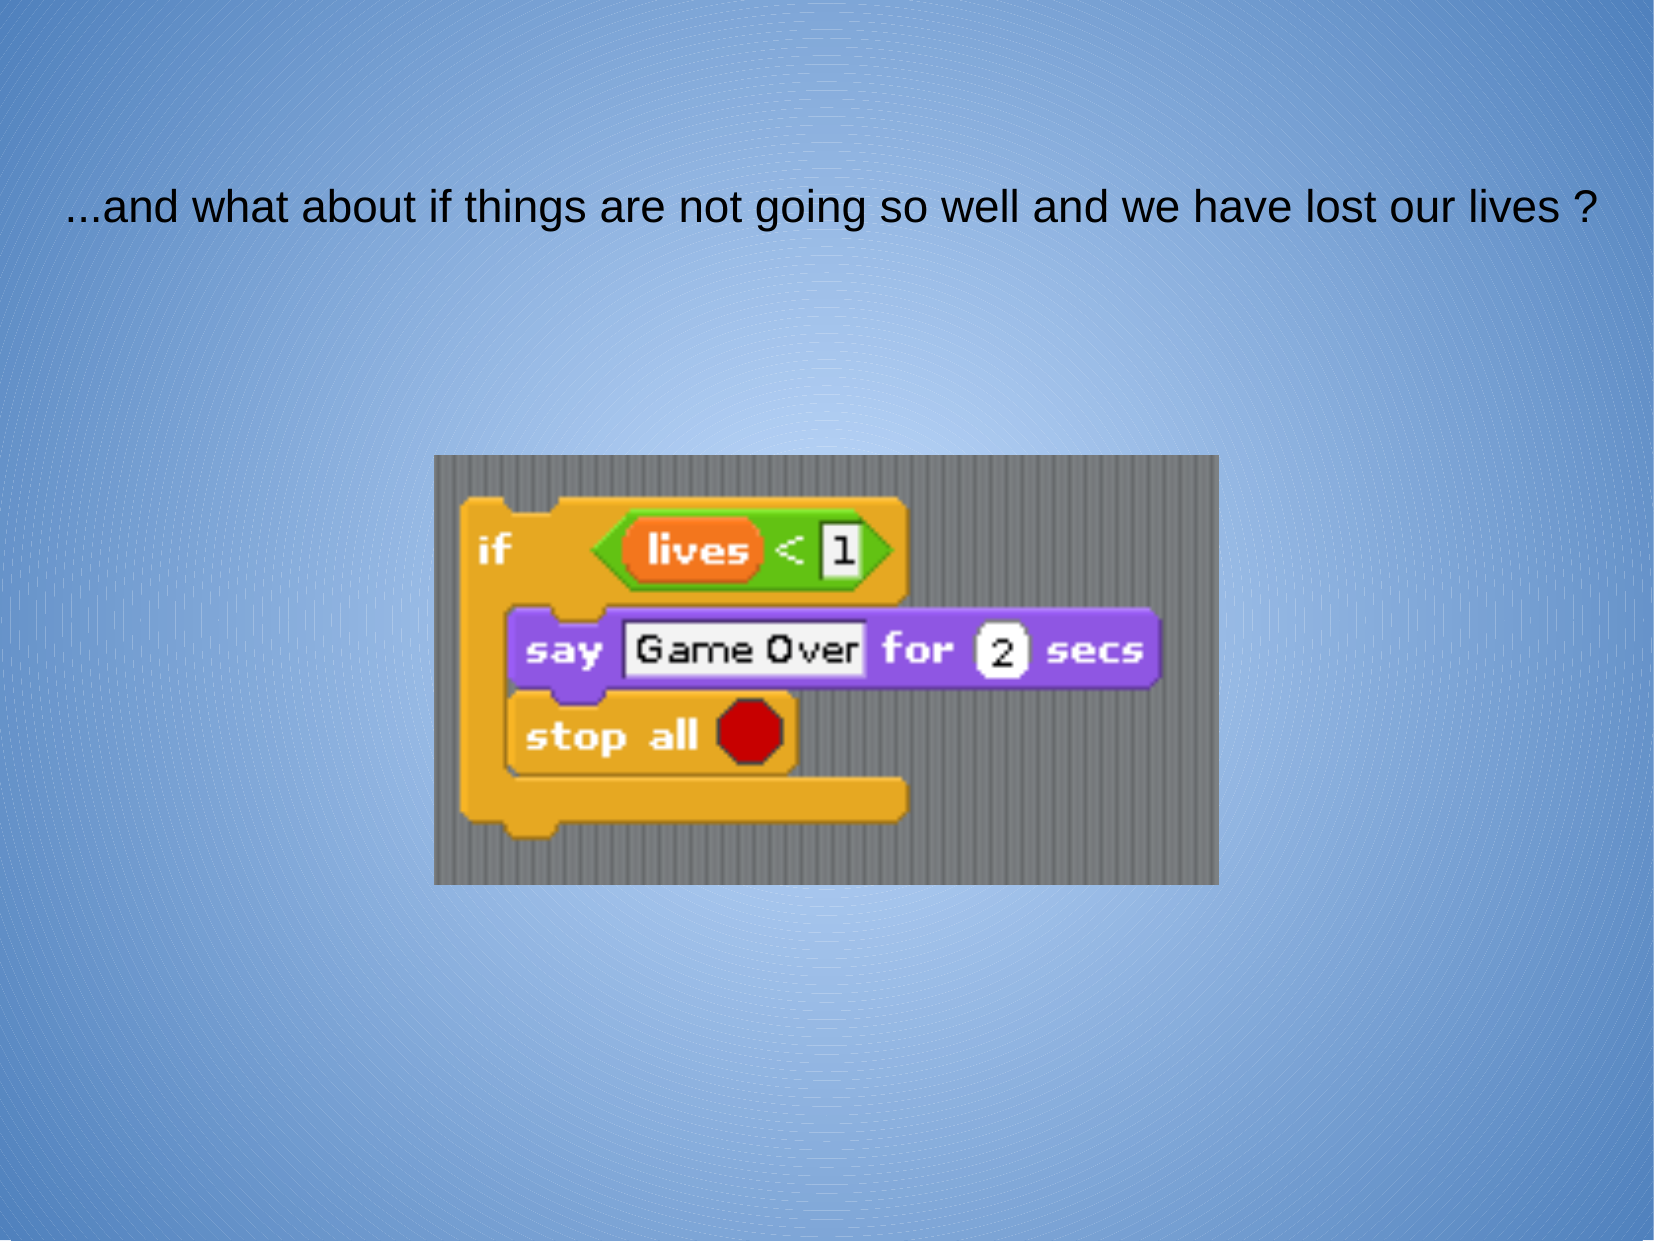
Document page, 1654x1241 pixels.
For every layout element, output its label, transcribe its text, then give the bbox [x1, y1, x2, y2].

text_box ...and what about if things are not going so well and we have lost our lives ? [41, 49, 1623, 359]
picture [434, 455, 1219, 886]
